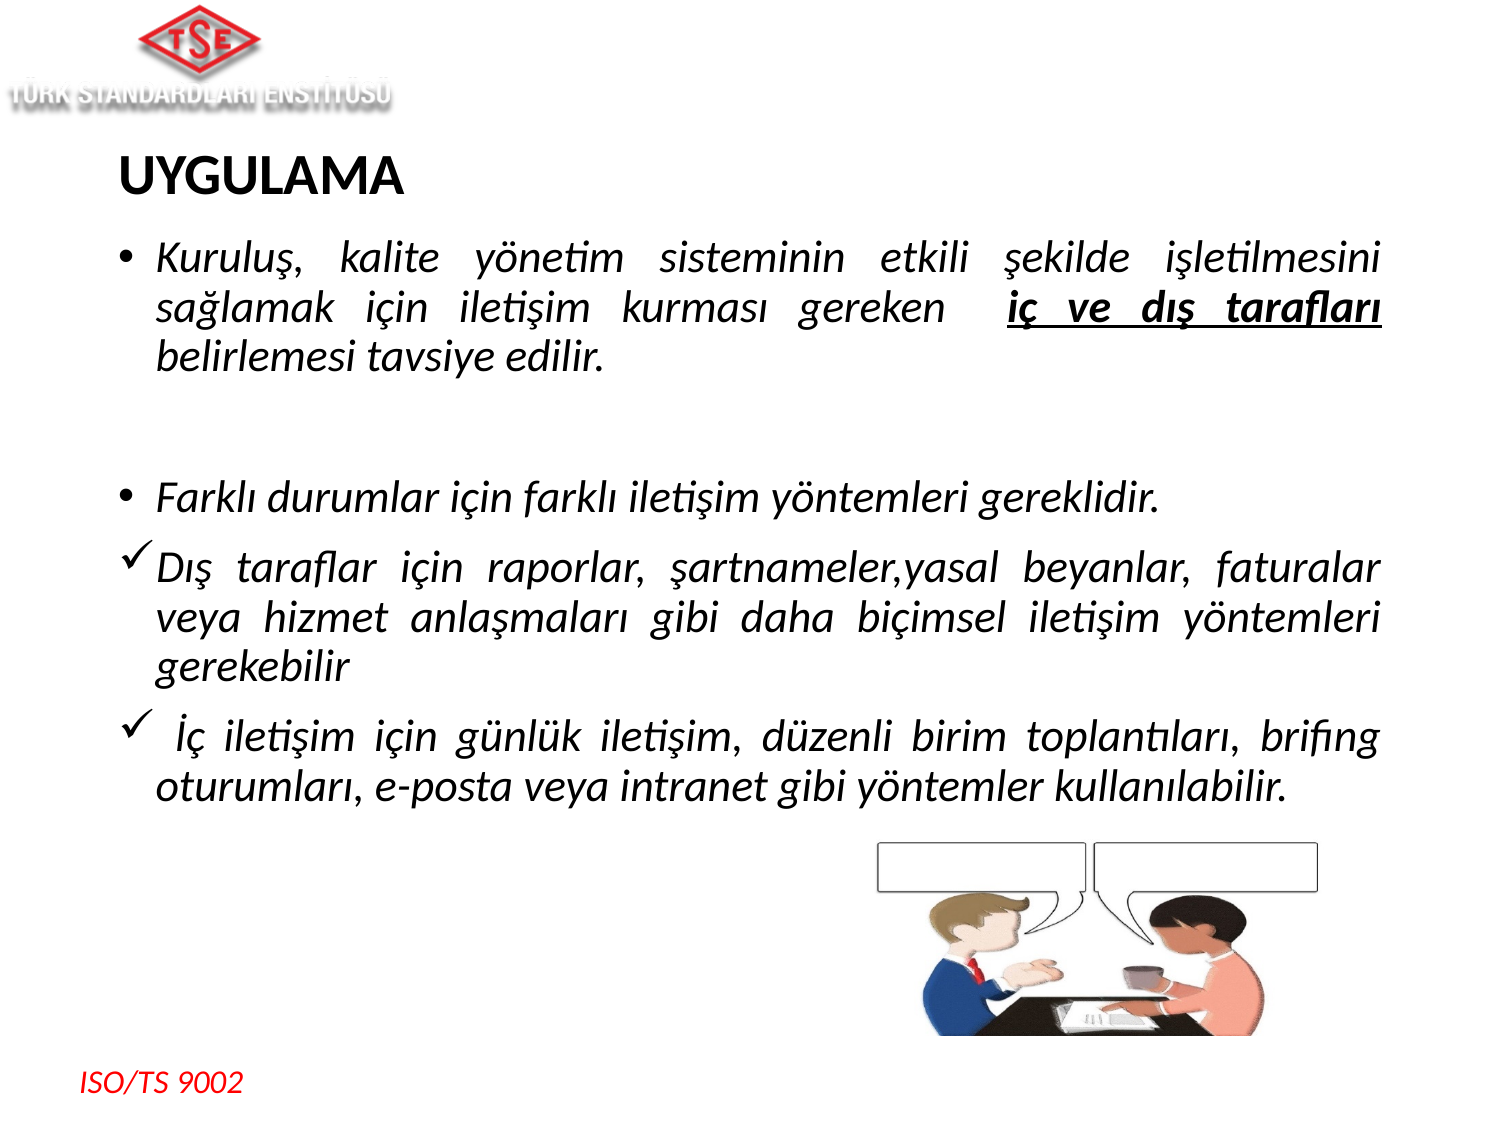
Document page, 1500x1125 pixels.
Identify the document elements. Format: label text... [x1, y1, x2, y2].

list Kuruluş, kalite yönetim sisteminin etkili şekilde işletilmesini sağlamak için iletişim kurması gereken iç ve dış tarafları belirlemesi tavsiye edilir. Farklı durumlar için farklı iletişim yöntemleri gereklidir. Dış taraflar için raporlar, şartnameler,yasal beyanlar, faturalar veya hizmet anlaşmaları gibi daha biçimsel iletişim yöntemleri gerekebilir İç iletişim için günlük iletişim, düzenli birim toplantıları, brifing oturumları, e-posta veya intranet gibi yöntemler kullanılabilir. [103, 225, 1397, 998]
picture [0, 0, 400, 126]
title UYGULAMA [103, 132, 1397, 219]
text_box ISO/TS 9002 [64, 1053, 335, 1108]
picture [870, 839, 1324, 1036]
